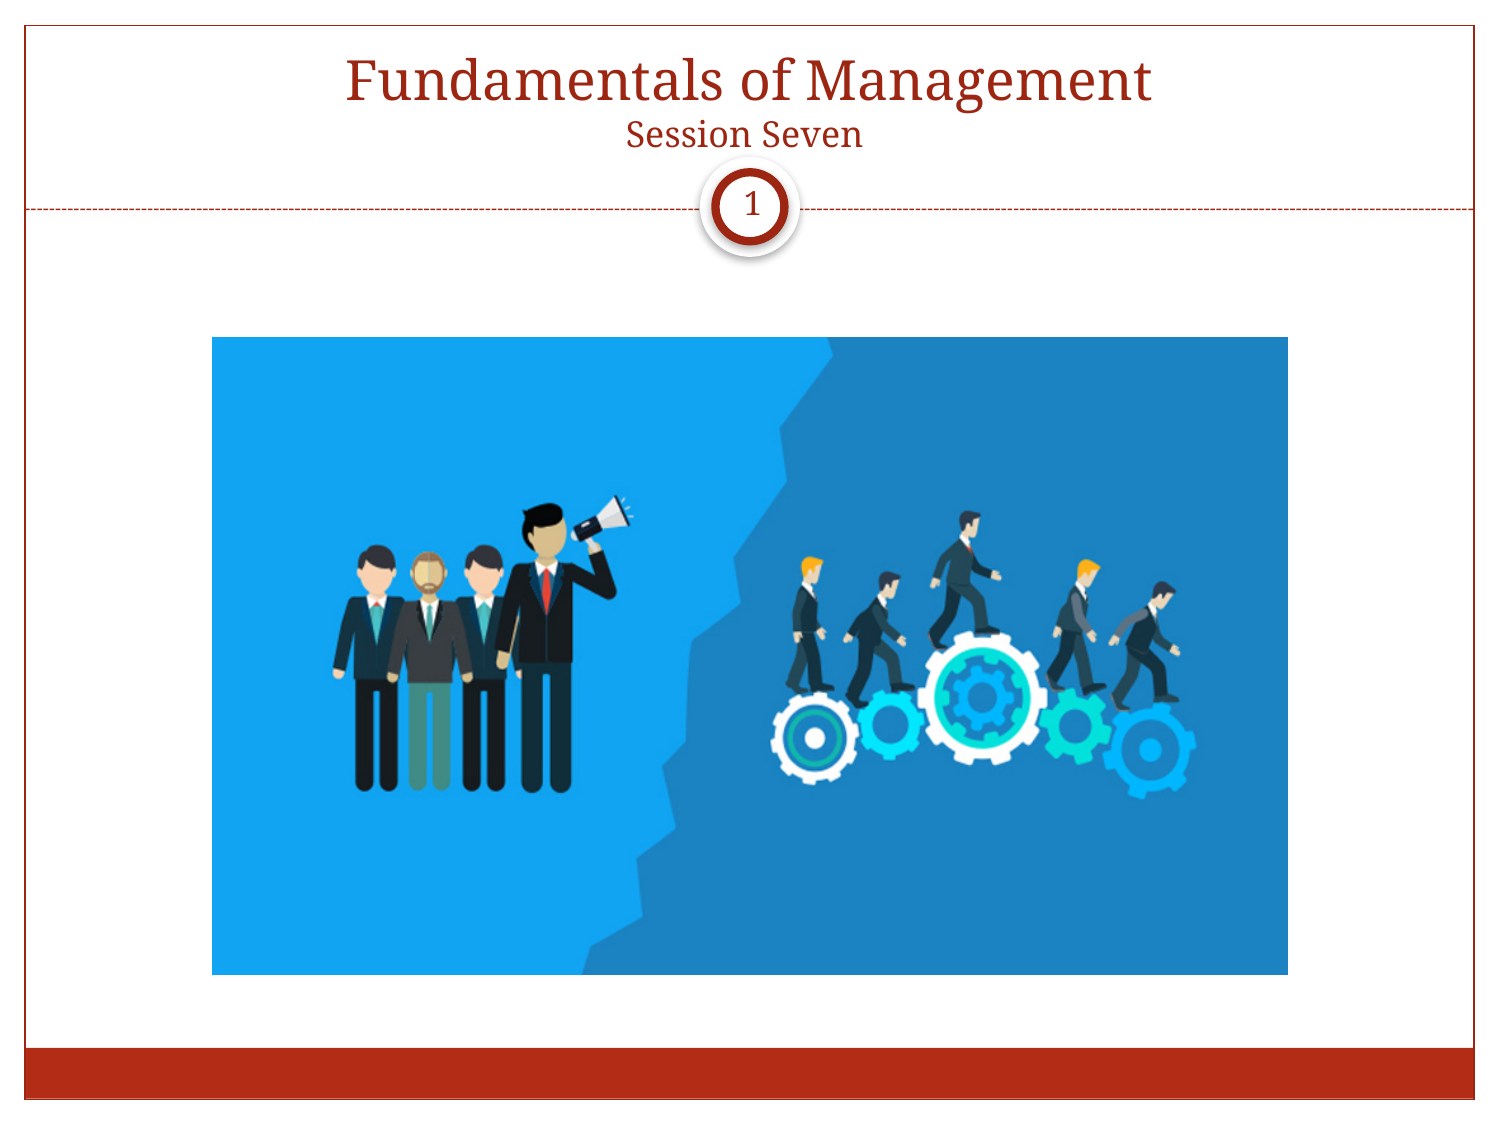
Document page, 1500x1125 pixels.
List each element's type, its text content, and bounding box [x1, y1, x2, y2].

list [212, 337, 1288, 976]
slide_number 1 [715, 168, 791, 241]
title Fundamentals of Management Session Seven [49, 37, 1450, 162]
